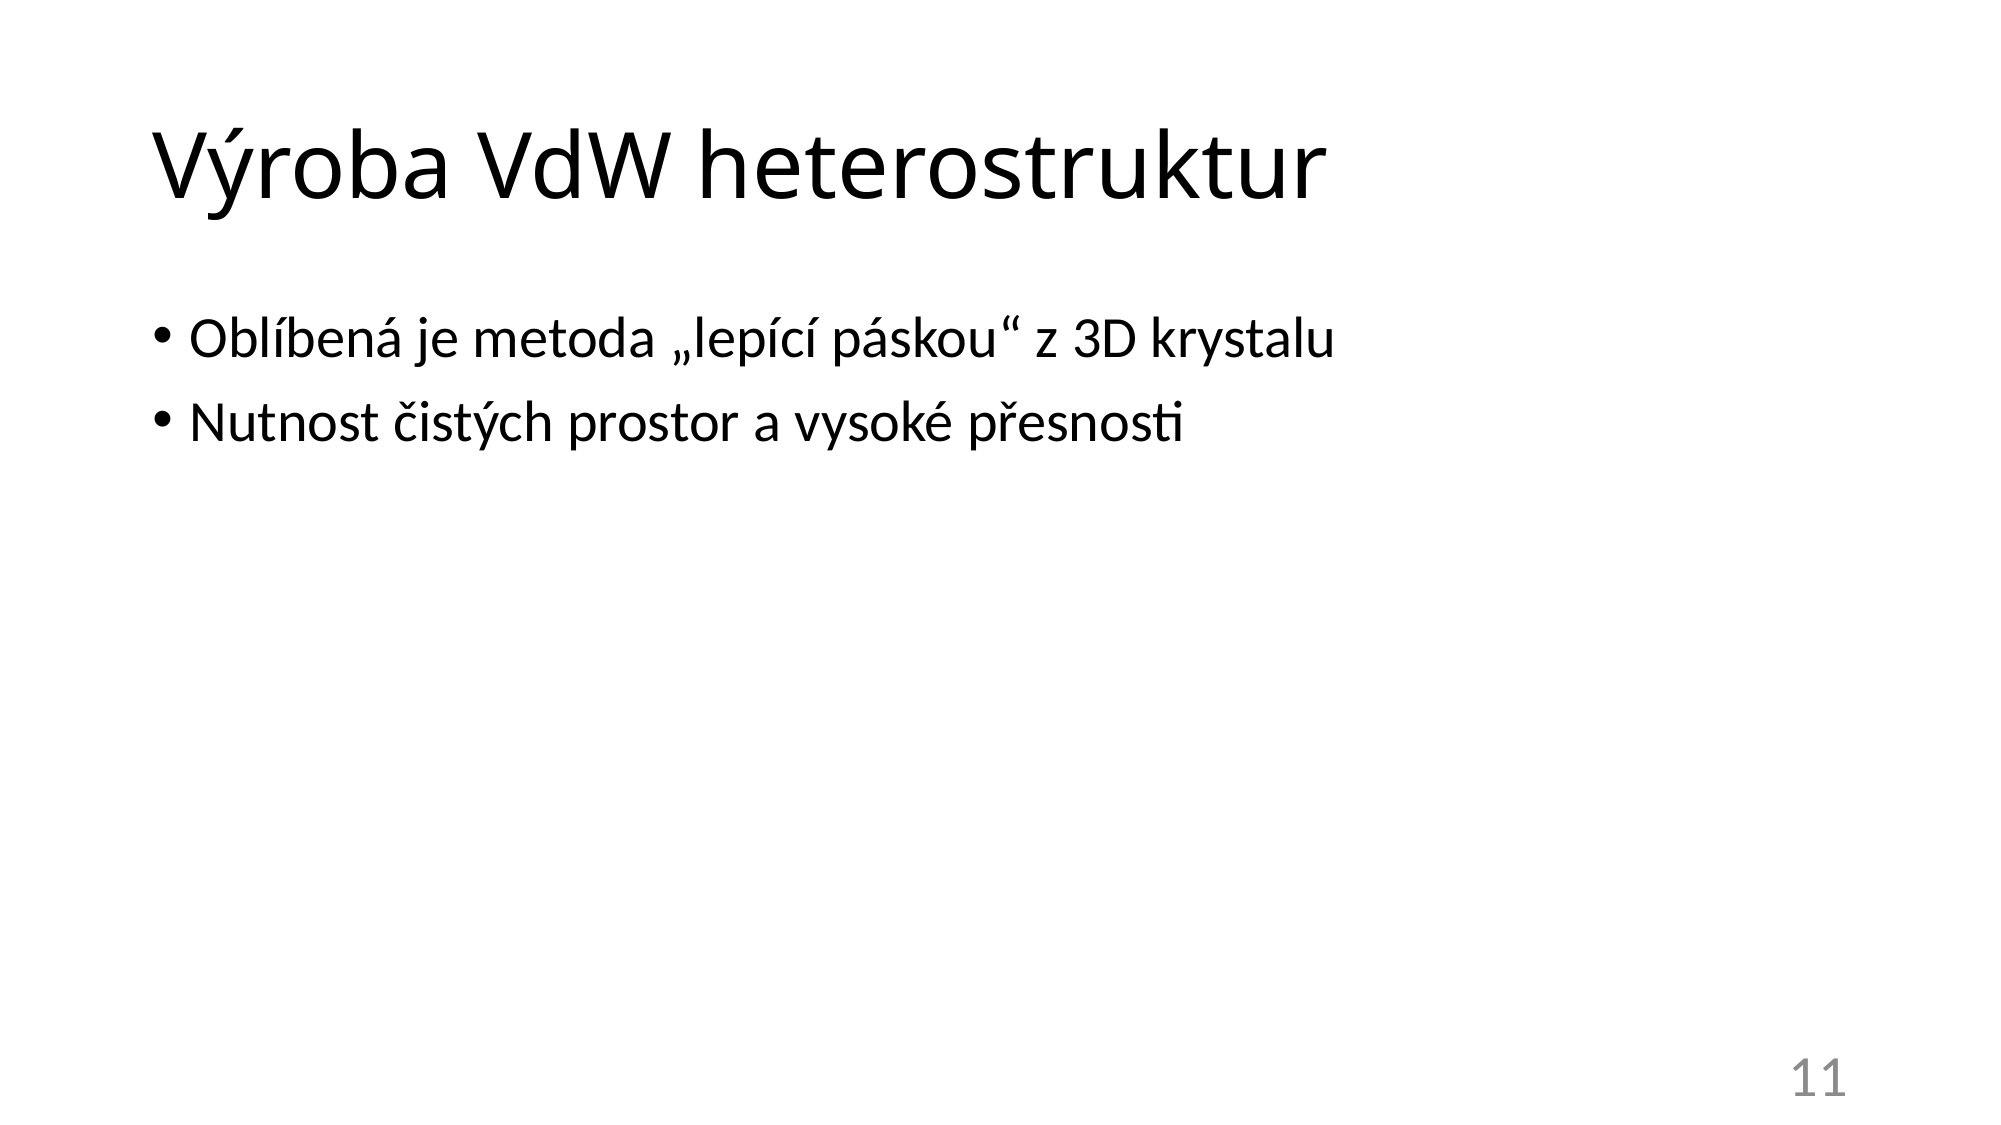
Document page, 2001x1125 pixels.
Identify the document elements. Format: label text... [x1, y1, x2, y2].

title Výroba VdW heterostruktur [137, 59, 1863, 278]
list Oblíbená je metoda „lepící páskou“ z 3D krystalu Nutnost čistých prostor a vysoké přesnosti [137, 299, 1863, 1014]
slide_number 11 [1412, 1042, 1863, 1103]
